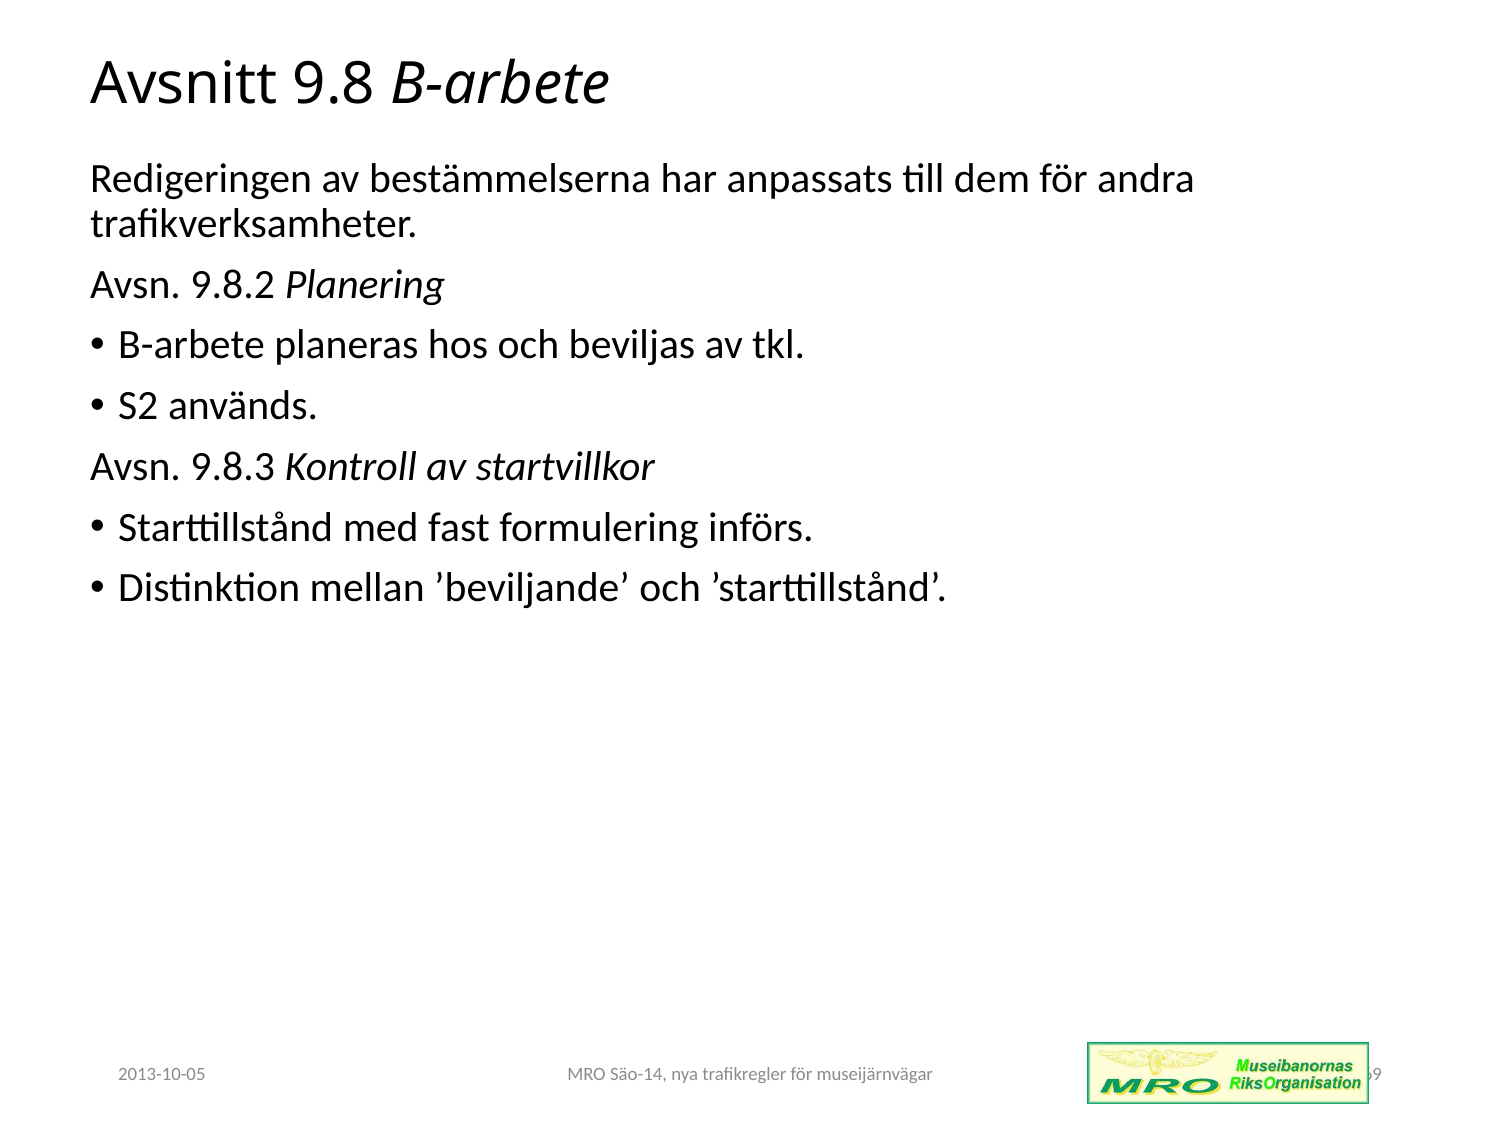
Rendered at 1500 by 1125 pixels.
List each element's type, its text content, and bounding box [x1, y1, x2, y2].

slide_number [103, 1042, 441, 1103]
list Redigeringen av bestämmelserna har anpassats till dem för andra trafikverksamheter. Avsn. 9.8.2 Planering B-arbete planeras hos och beviljas av tkl. S2 används. Avsn. 9.8.3 Kontroll av startvillkor Starttillstånd med fast formulering införs. Distinktion mellan ’beviljande’ och ’starttillstånd’. [75, 149, 1425, 1005]
title Avsnitt 9.8 B-arbete [75, 45, 1425, 126]
slide_number 69 [1059, 1042, 1397, 1103]
footer MRO Säo-14, nya trafikregler för museijärnvägar [496, 1042, 1004, 1103]
